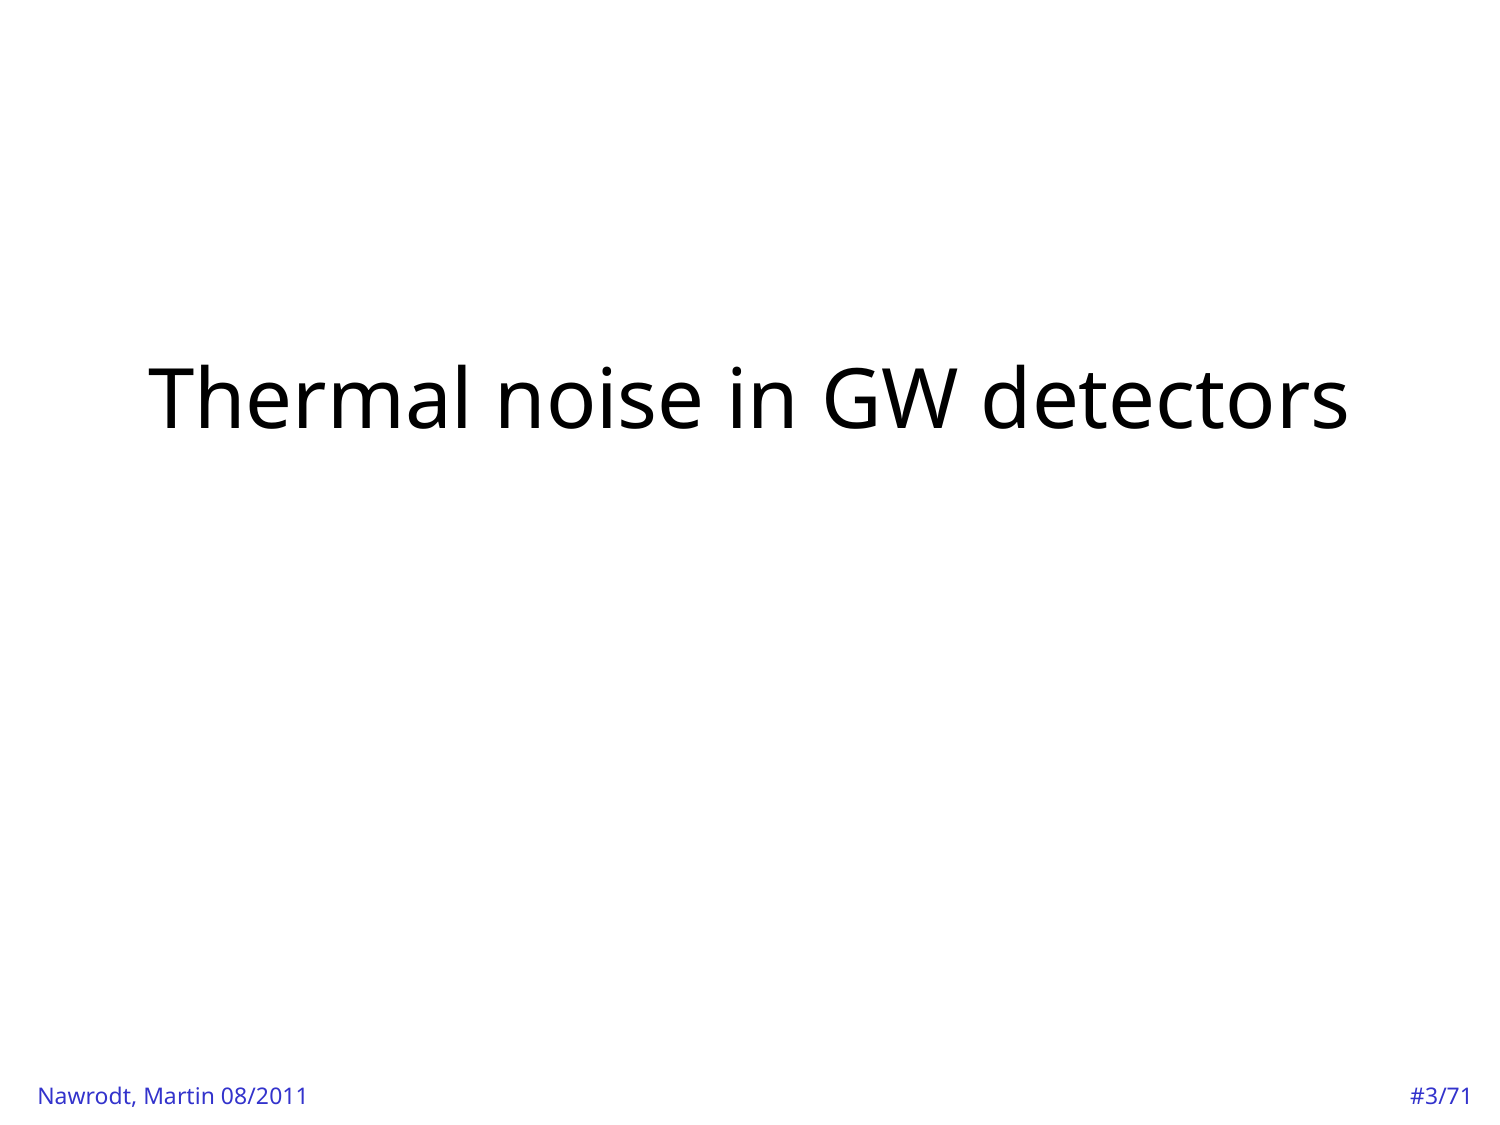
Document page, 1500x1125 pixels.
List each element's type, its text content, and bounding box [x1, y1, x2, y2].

slide_number #3/71 [1175, 1073, 1489, 1125]
text_box Thermal noise in GW detectors [133, 338, 1367, 453]
